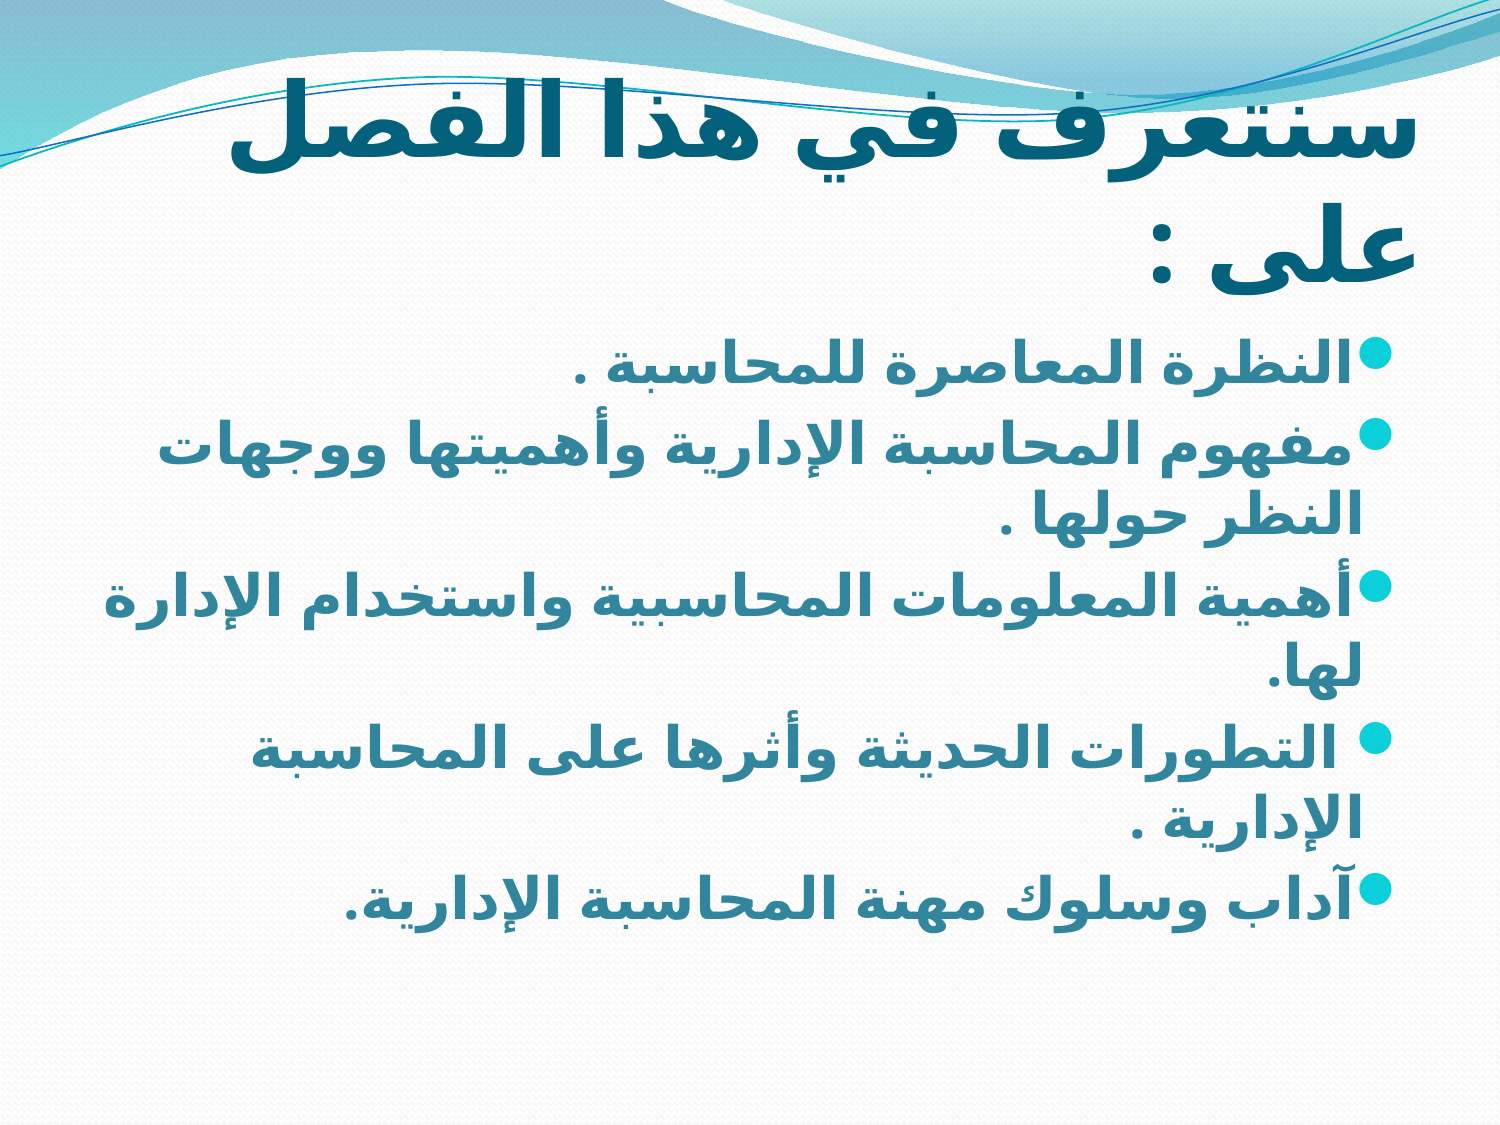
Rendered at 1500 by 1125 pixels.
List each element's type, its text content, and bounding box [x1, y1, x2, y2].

list النظرة المعاصرة للمحاسبة . مفهوم المحاسبة الإدارية وأهميتها ووجهات النظر حولها . أهمية المعلومات المحاسبية واستخدام الإدارة لها. التطورات الحديثة وأثرها على المحاسبة الإدارية . آداب وسلوك مهنة المحاسبة الإدارية. [75, 317, 1425, 1038]
title سنتعرف في هذا الفصل على : [75, 115, 1425, 303]
